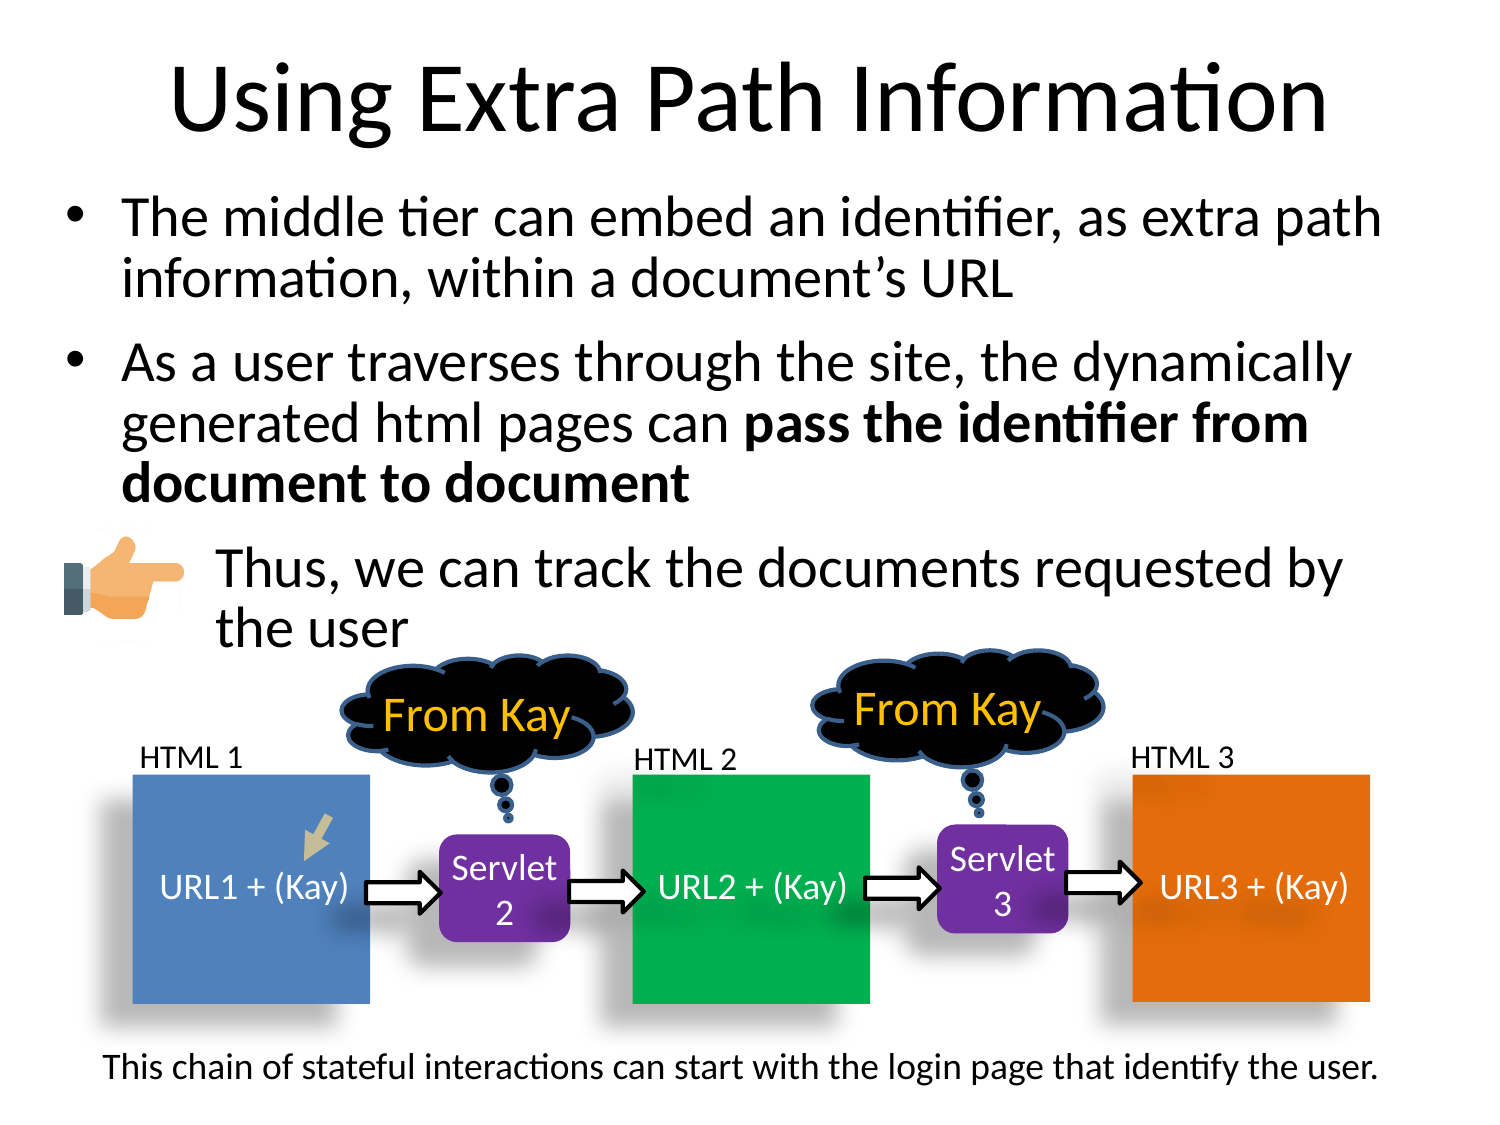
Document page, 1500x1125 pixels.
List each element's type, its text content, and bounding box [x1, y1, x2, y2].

picture [64, 525, 184, 646]
text_box From Kay [339, 653, 635, 751]
text_box This chain of stateful interactions can start with the login page that identify the user. [87, 1034, 1401, 1095]
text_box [365, 727, 1371, 1005]
list The middle tier can embed an identifier, as extra path information, within a document’s URL As a user traverses through the site, the dynamically generated html pages can pass the identifier from document to document Thus, we can track the documents requested by the user [50, 180, 1450, 685]
title Using Extra Path Information [75, 12, 1425, 170]
text_box From Kay [810, 648, 1106, 726]
text_box URL1 + (Kay) [144, 854, 360, 915]
text_box HTML 1 [124, 728, 259, 783]
text_box [131, 772, 360, 1006]
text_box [303, 815, 330, 862]
